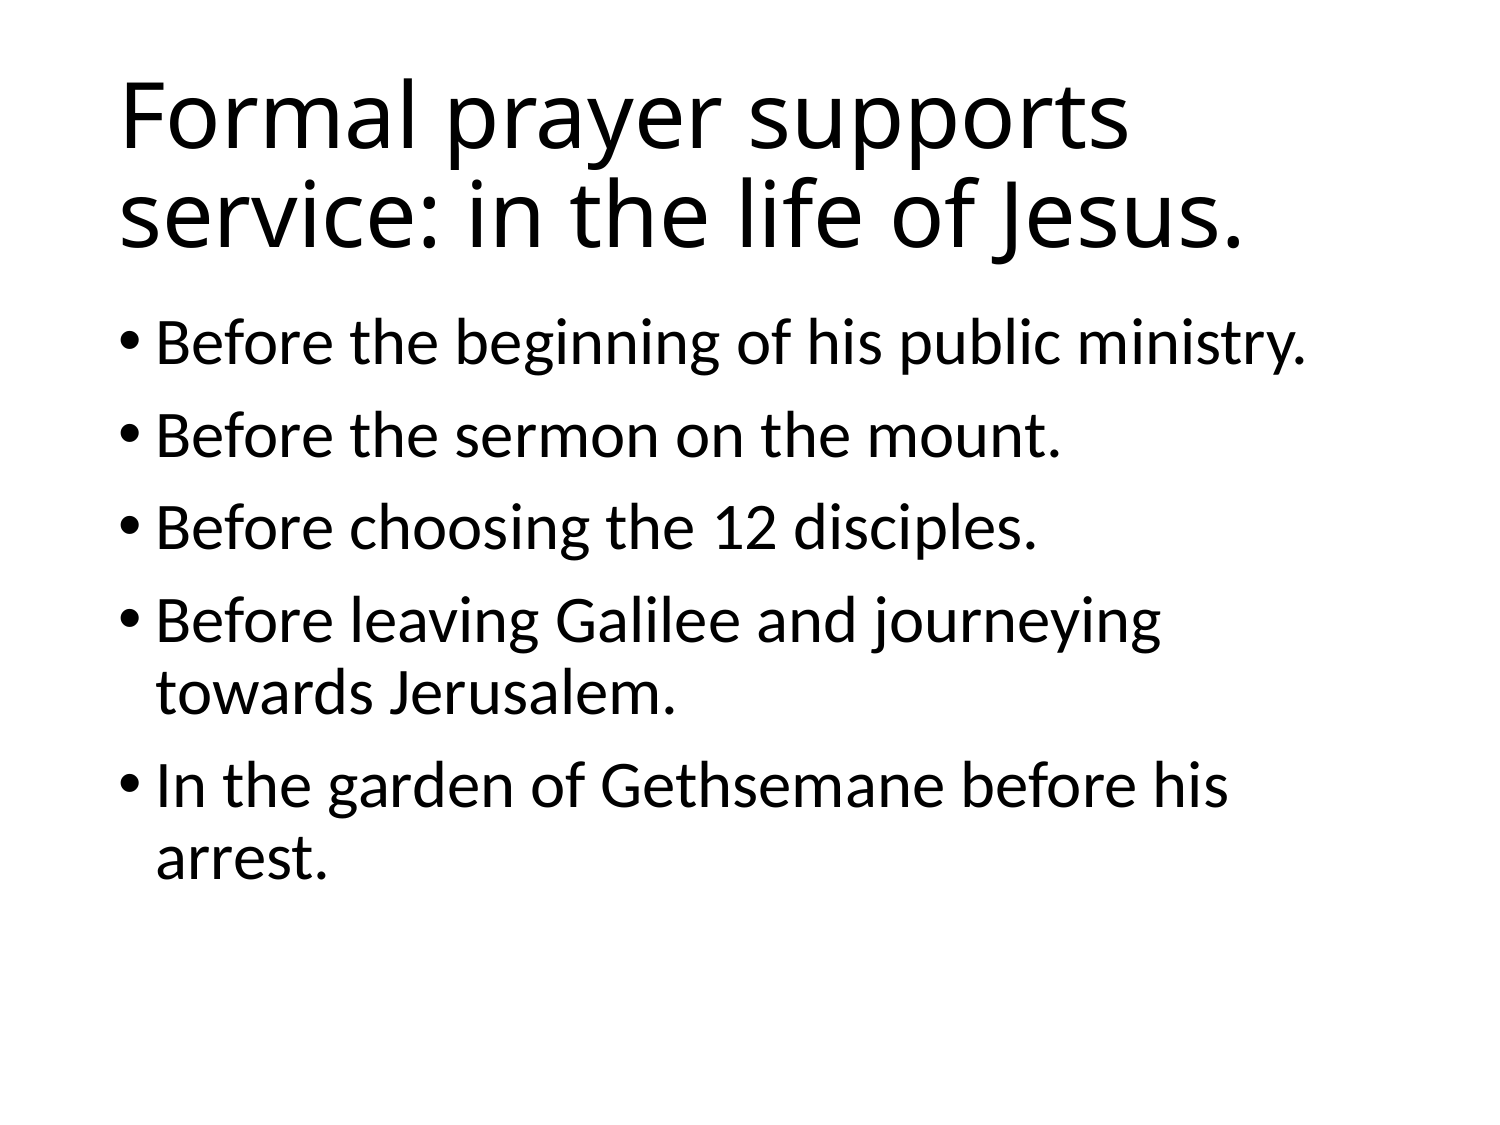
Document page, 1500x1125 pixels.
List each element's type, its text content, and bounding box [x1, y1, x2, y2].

list Before the beginning of his public ministry. Before the sermon on the mount. Before choosing the 12 disciples. Before leaving Galilee and journeying towards Jerusalem. In the garden of Gethsemane before his arrest. [103, 299, 1397, 1014]
title Formal prayer supports service: in the life of Jesus. [103, 59, 1397, 278]
